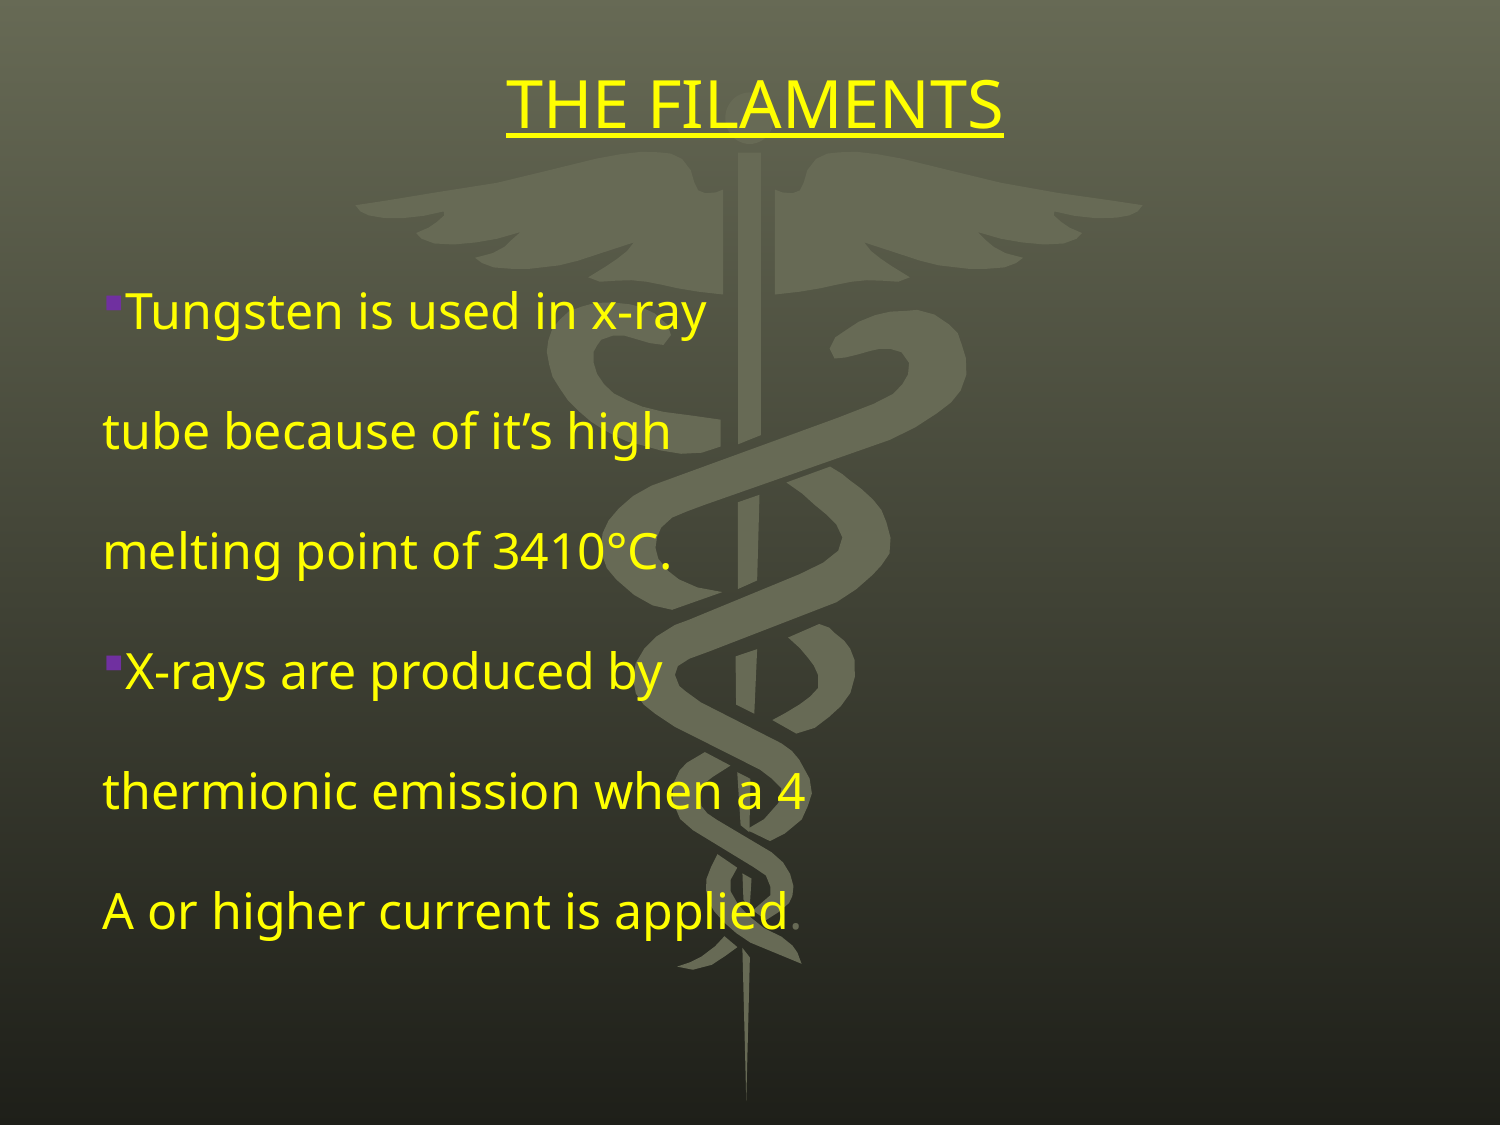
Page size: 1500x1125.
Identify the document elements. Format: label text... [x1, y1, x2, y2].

text_box THE FILAMENTS [491, 54, 1020, 149]
text_box Tungsten is used in x-ray tube because of it’s high melting point of 3410°C. X-rays are produced by thermionic emission when a 4 A or higher current is applied. [87, 212, 838, 948]
